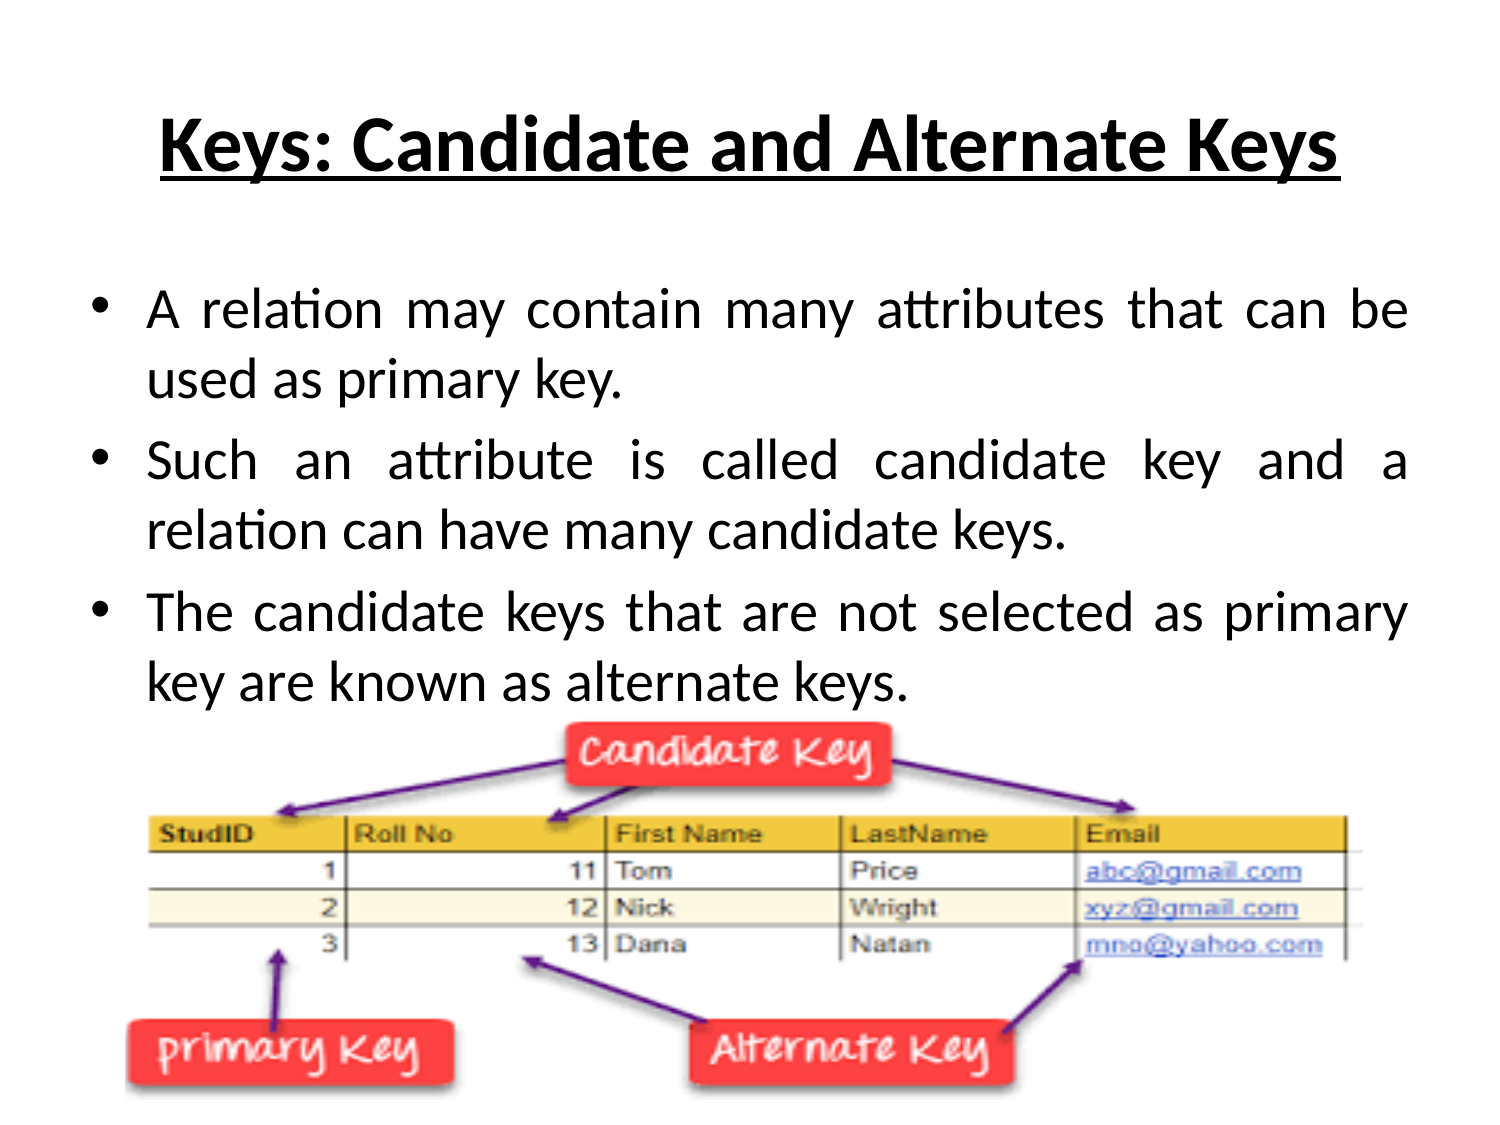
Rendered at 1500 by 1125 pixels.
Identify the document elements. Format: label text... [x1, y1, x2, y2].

list A relation may contain many attributes that can be used as primary key. Such an attribute is called candidate key and a relation can have many candidate keys. The candidate keys that are not selected as primary key are known as alternate keys. [75, 262, 1425, 1005]
title Keys: Candidate and Alternate Keys [75, 45, 1425, 233]
picture [124, 712, 1363, 1101]
